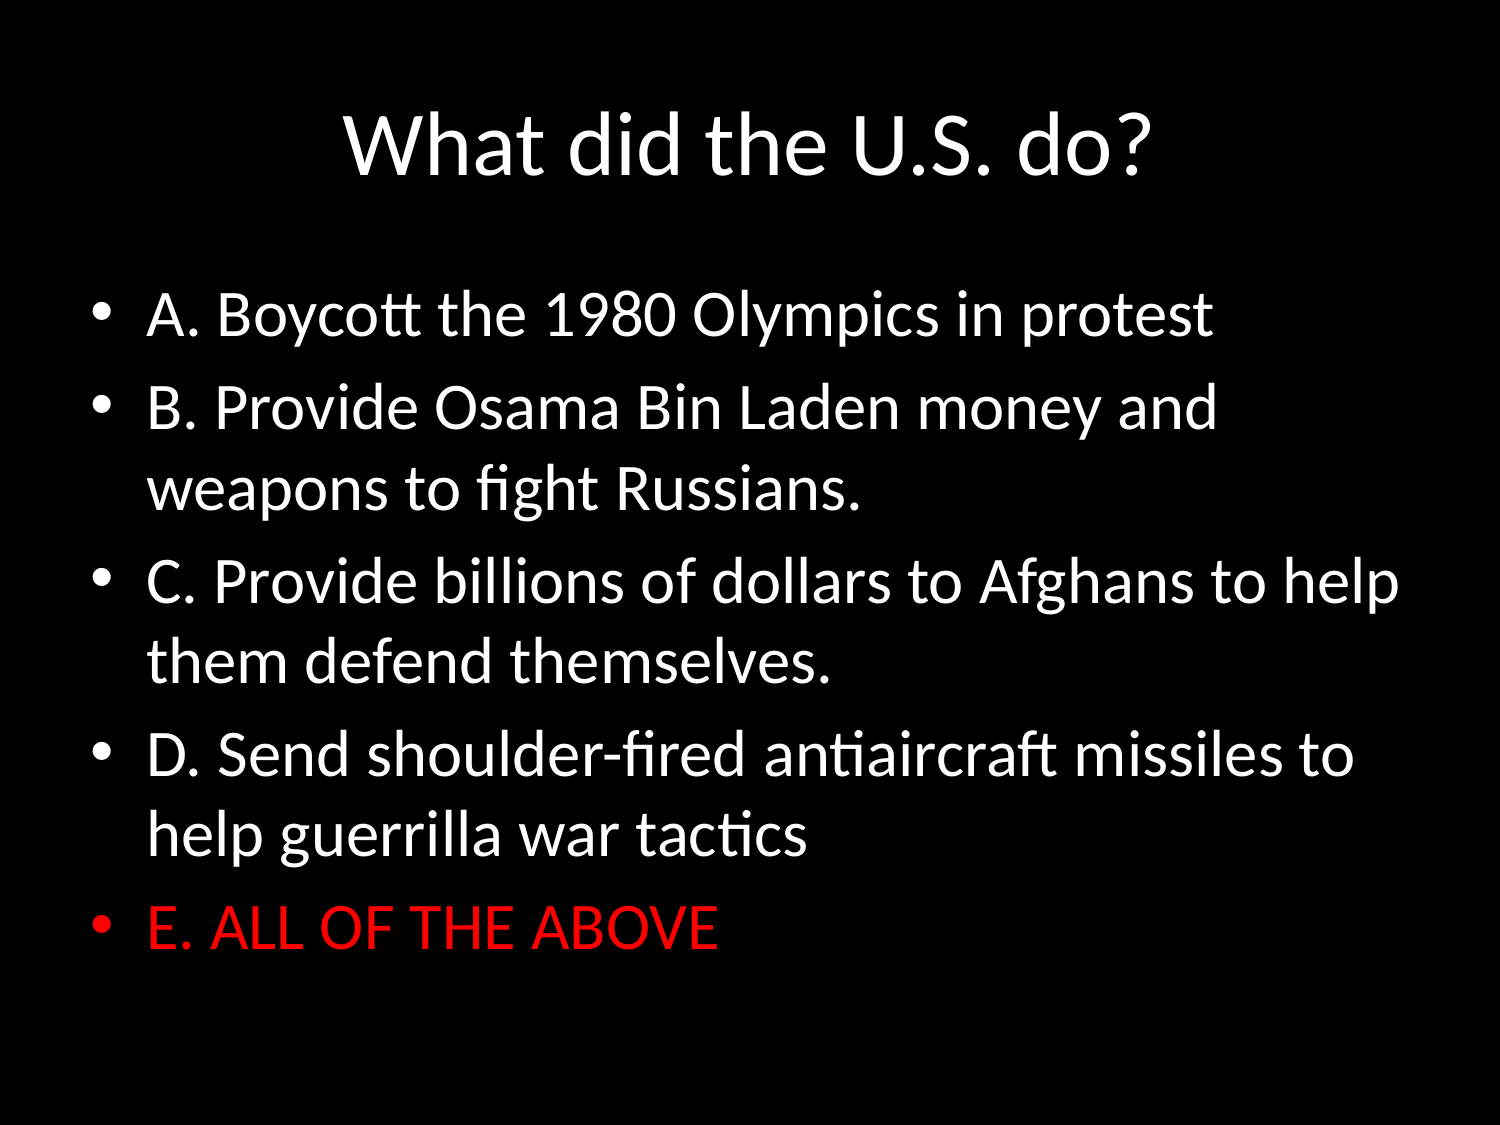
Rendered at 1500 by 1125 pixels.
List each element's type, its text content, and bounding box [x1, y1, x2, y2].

list A. Boycott the 1980 Olympics in protest B. Provide Osama Bin Laden money and weapons to fight Russians. C. Provide billions of dollars to Afghans to help them defend themselves. D. Send shoulder-fired antiaircraft missiles to help guerrilla war tactics E. ALL OF THE ABOVE [75, 262, 1425, 1005]
title What did the U.S. do? [75, 45, 1425, 233]
